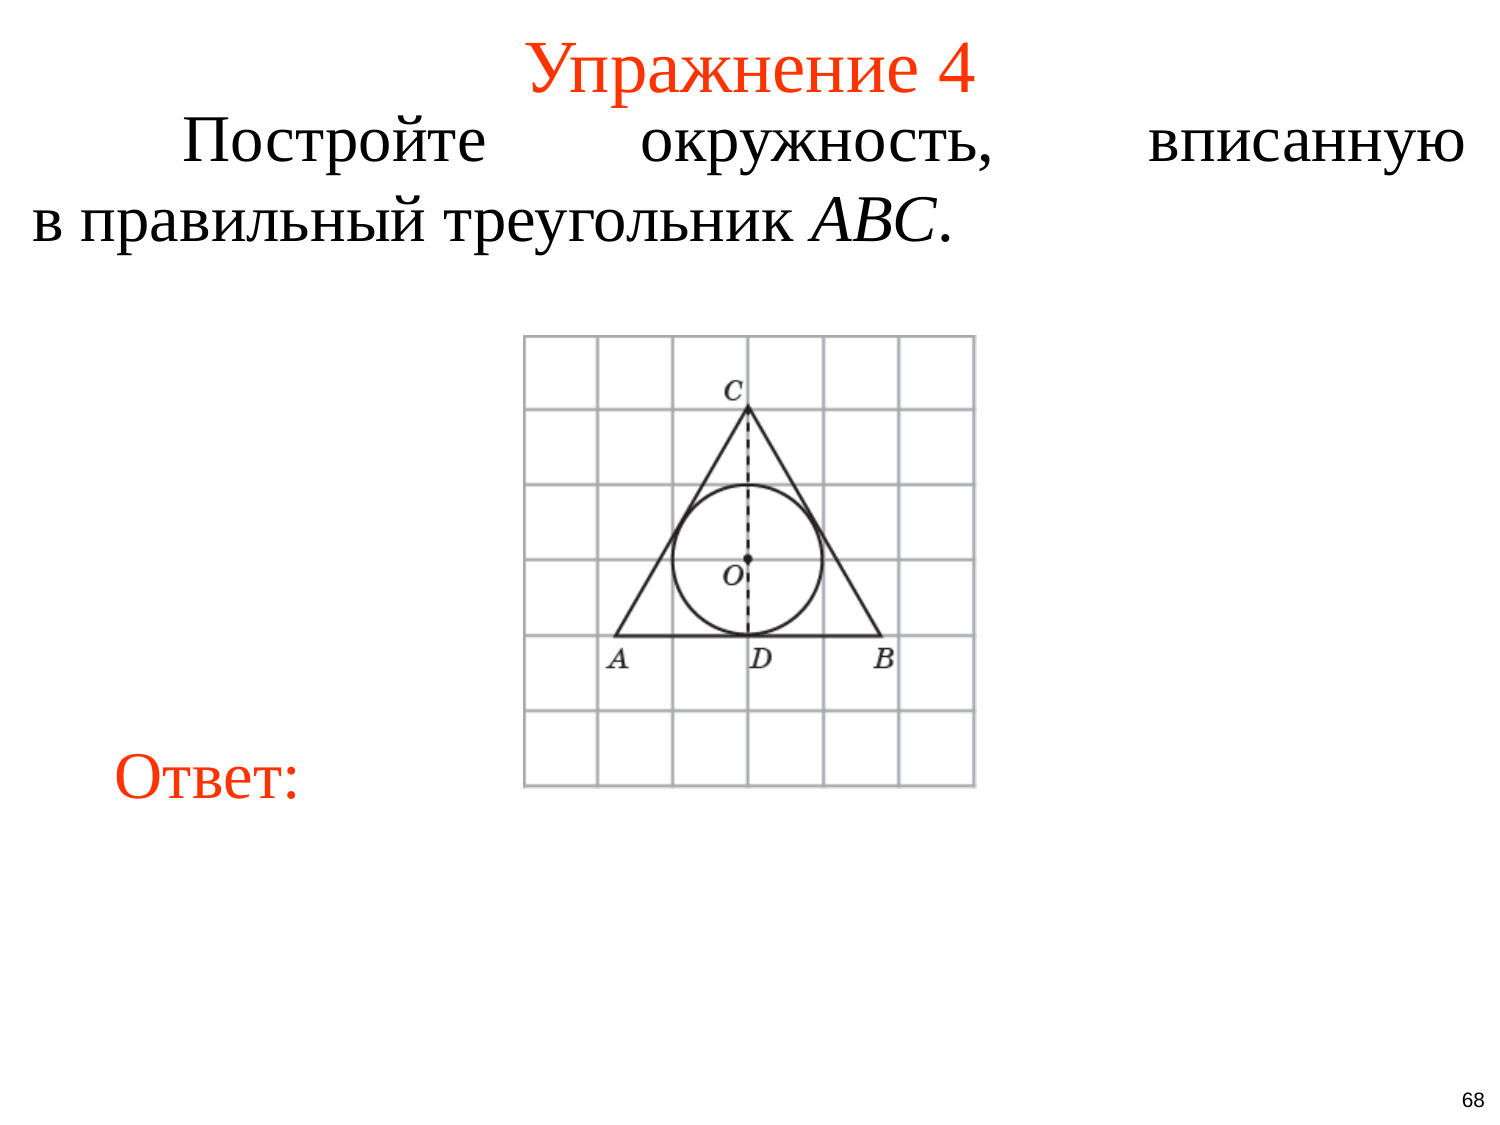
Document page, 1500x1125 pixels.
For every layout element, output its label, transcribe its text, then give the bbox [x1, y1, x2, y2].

title Упражнение 4 [112, 24, 1388, 87]
text_box Постройте окружность, вписанную в правильный треугольник ABC. [17, 87, 1483, 263]
text_box 68 [1417, 1079, 1500, 1125]
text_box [99, 335, 977, 821]
